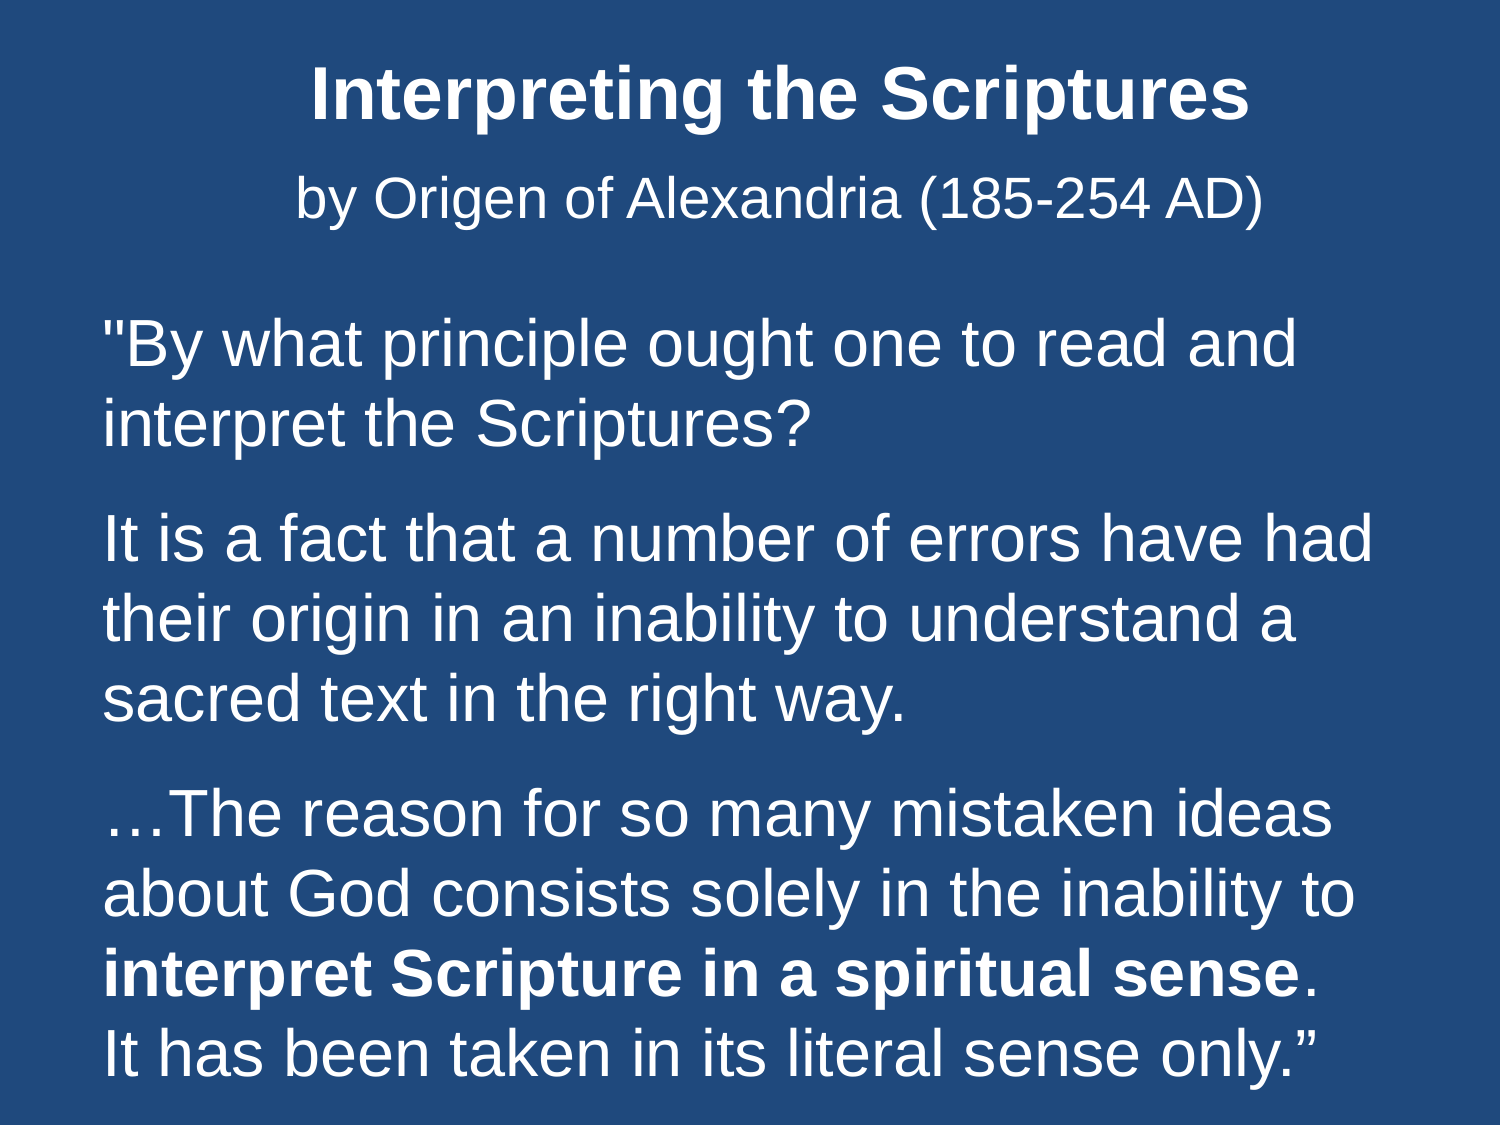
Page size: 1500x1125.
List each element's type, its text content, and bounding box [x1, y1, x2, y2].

text_box Interpreting the Scriptures by Origen of Alexandria (185-254 AD) "By what principle ought one to read and interpret the Scriptures? It is a fact that a number of errors have had their origin in an inability to understand a sacred text in the right way. …The reason for so many mistaken ideas about God consists solely in the inability to interpret Scripture in a spiritual sense. It has been taken in its literal sense only.” [87, 37, 1475, 1125]
